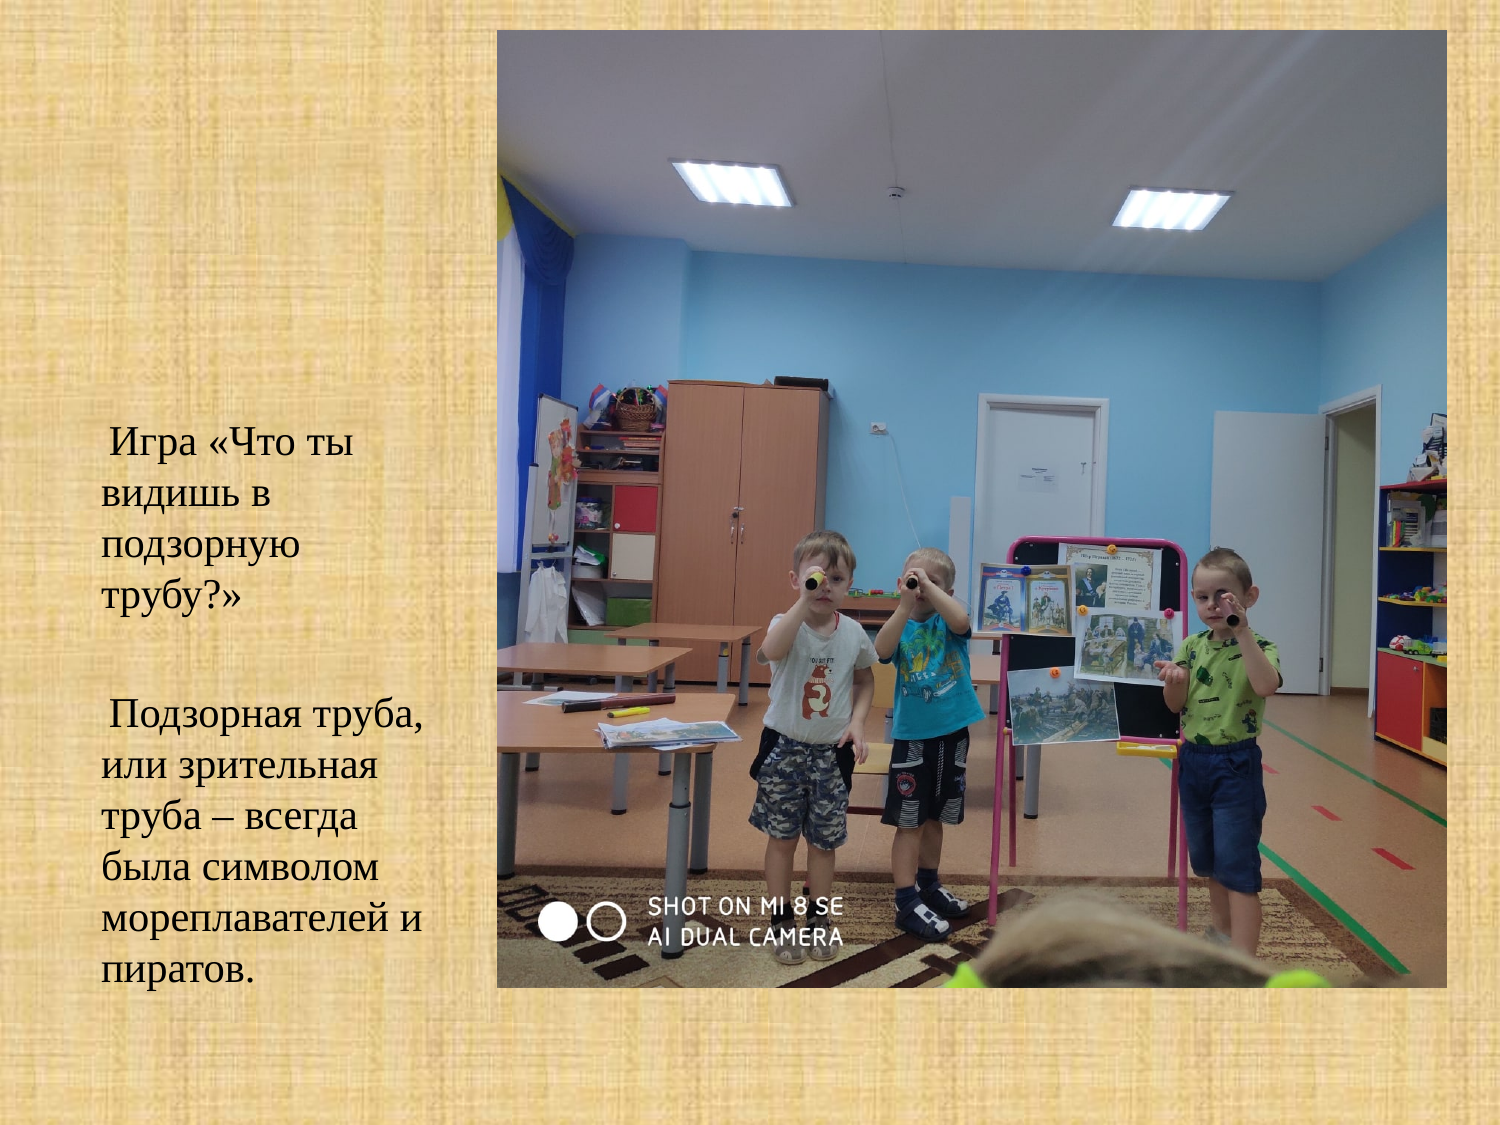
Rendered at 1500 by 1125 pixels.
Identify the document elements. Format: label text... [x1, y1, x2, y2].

picture [0, 0, 1500, 1125]
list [497, 30, 1448, 988]
list Игра «Что ты видишь в подзорную трубу?» Подзорная труба, или зрительная труба – всегда была символом мореплавателей и пиратов. [29, 235, 455, 1005]
